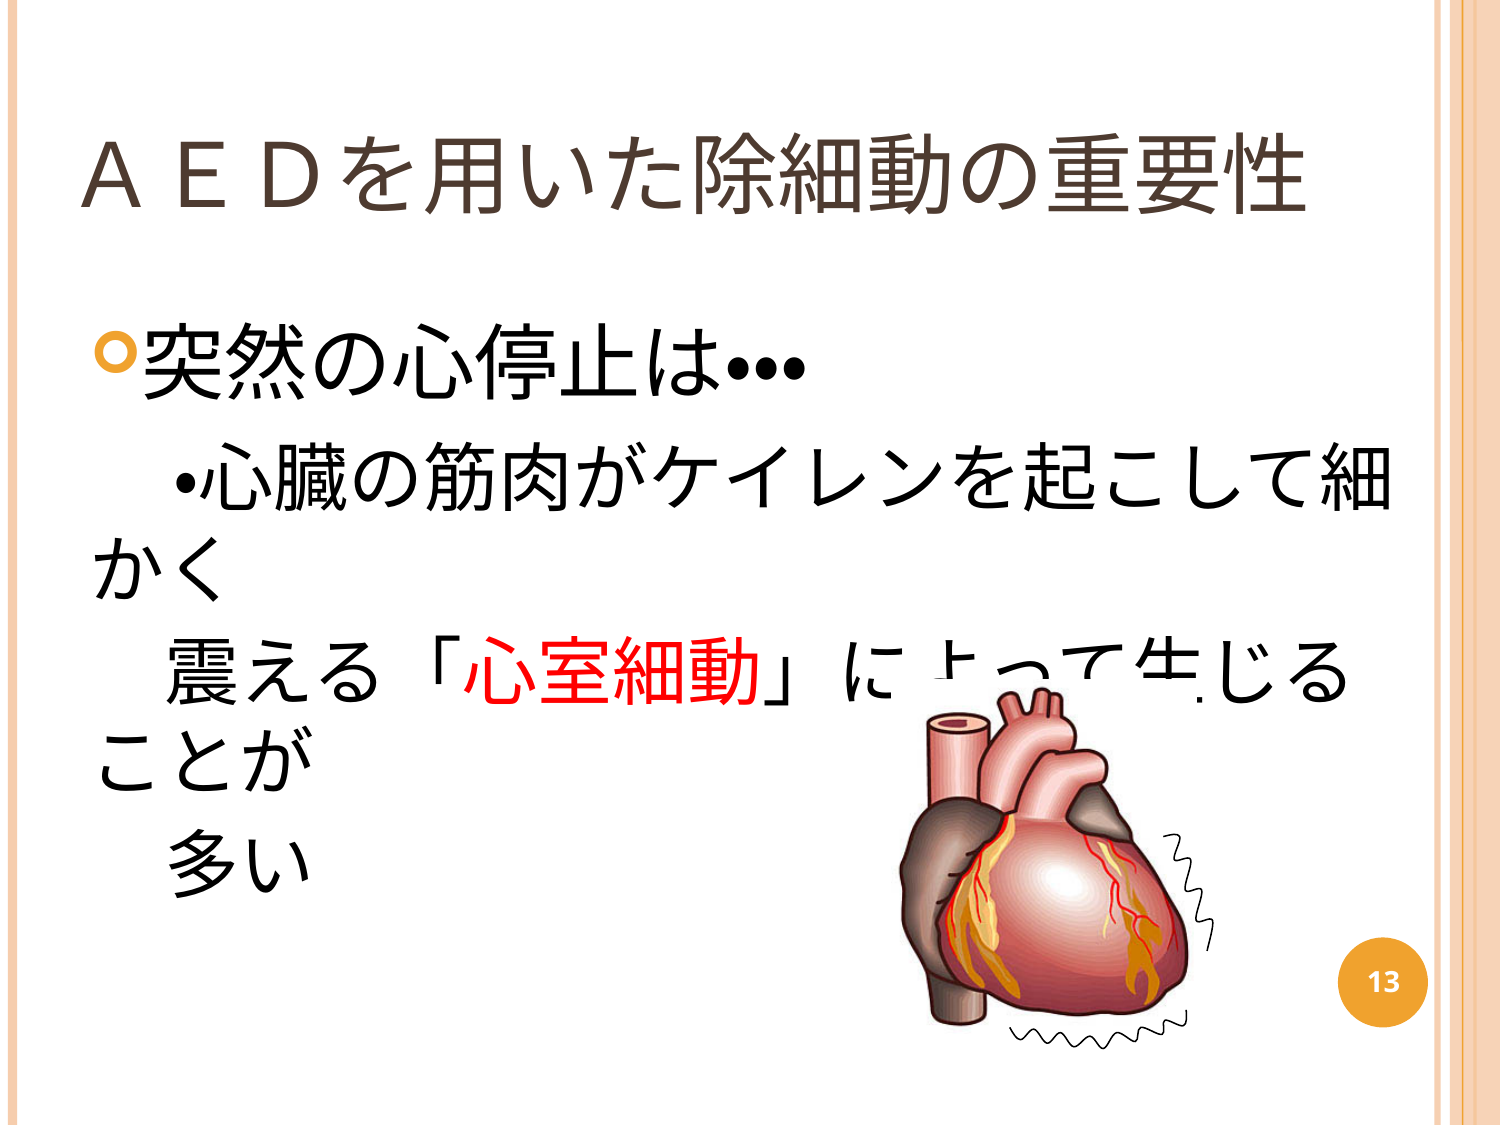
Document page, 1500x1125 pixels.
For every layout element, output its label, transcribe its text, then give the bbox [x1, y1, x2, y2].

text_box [891, 678, 1215, 1050]
list 突然の心停止は・・・ ・心臓の筋肉がケイレンを起こして細かく 震える「心室細動」によって生じることが 多い [75, 302, 1425, 764]
slide_number 13 [1333, 940, 1434, 1027]
text_box ＡＥＤを用いた除細動の重要性 [53, 45, 1461, 233]
